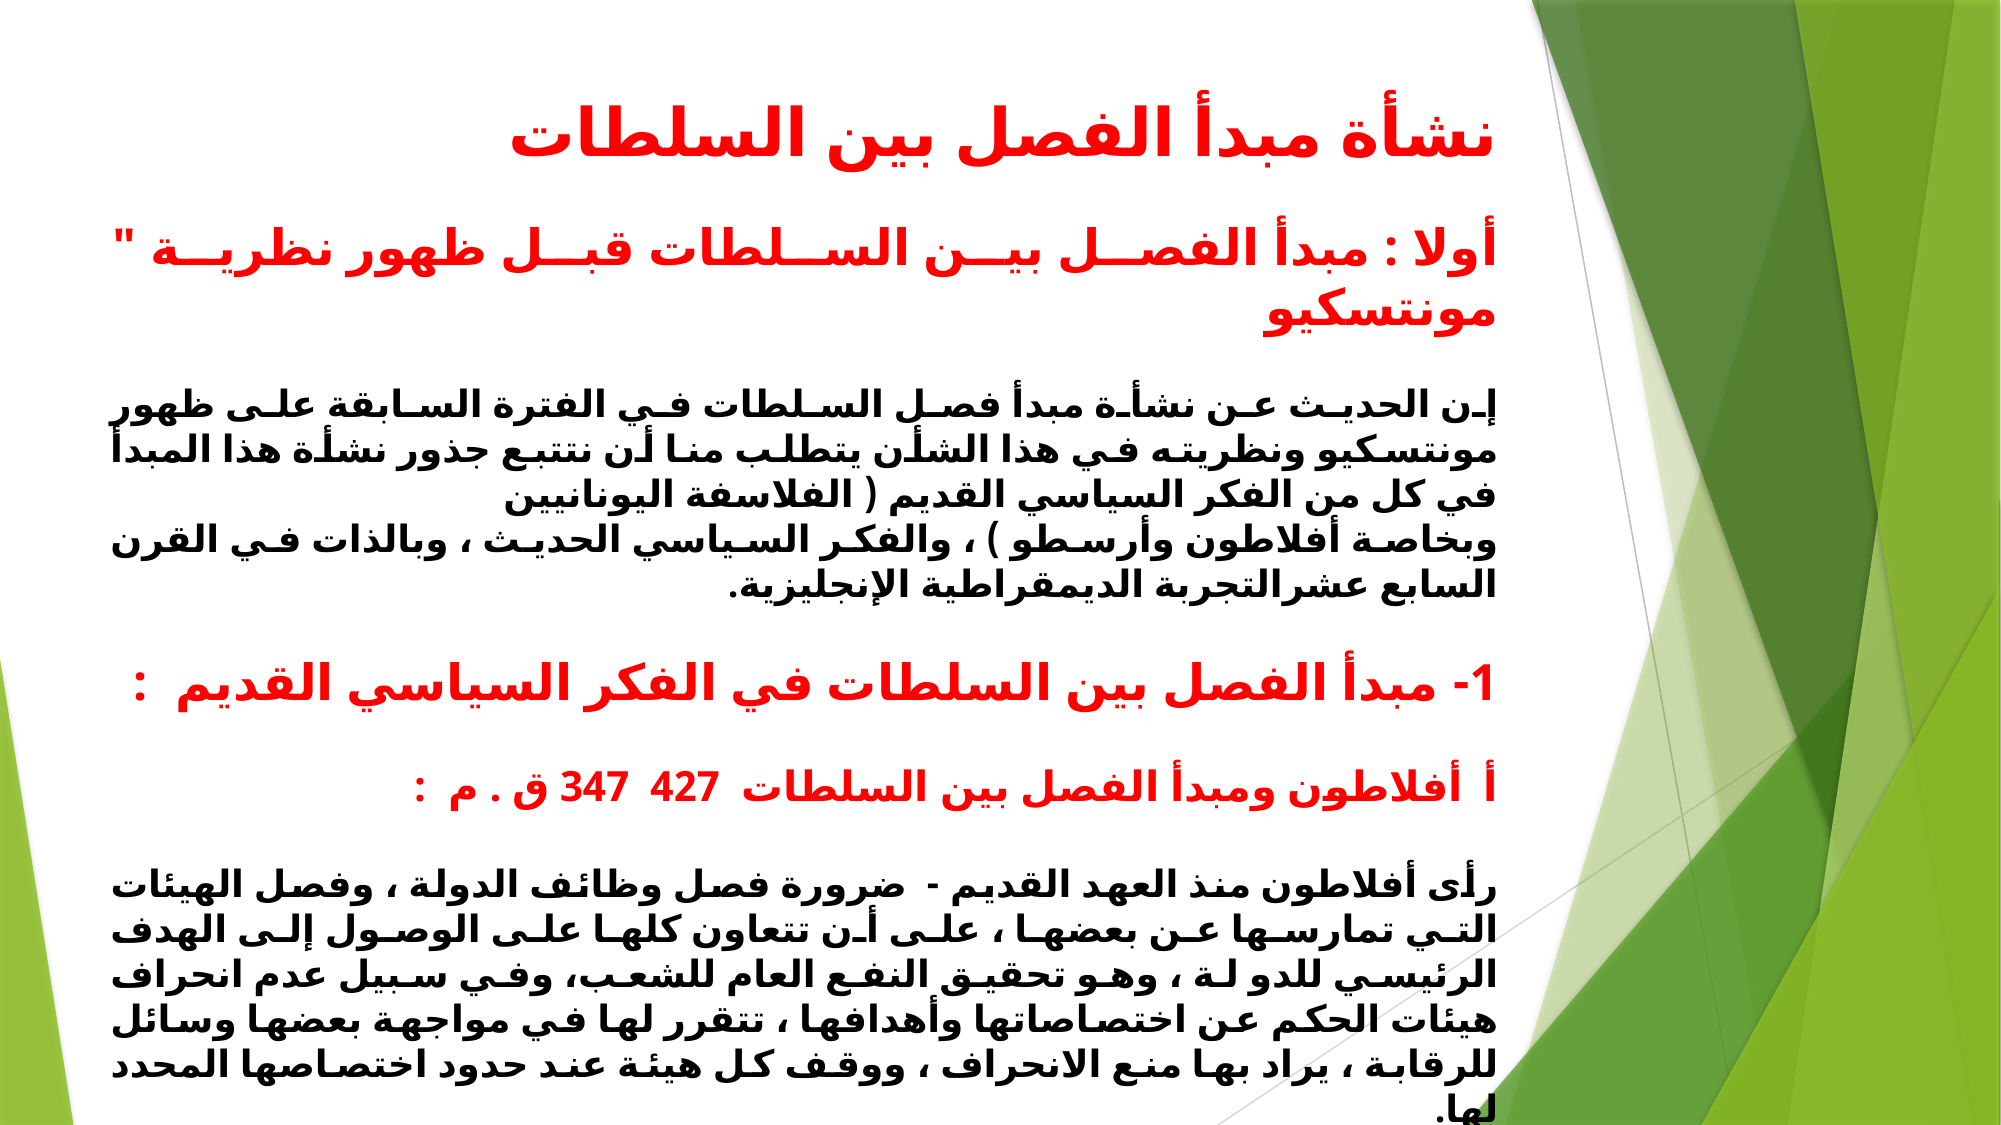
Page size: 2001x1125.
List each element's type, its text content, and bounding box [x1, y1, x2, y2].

text_box نشأة مبدأ الفصل بين السلطات أولا : مبدأ الفصل بين السلطات قبل ظهور نظرية " مونتسكيو إن الحديث عن نشأة مبدأ فصل السلطات في الفترة السابقة على ظهور مونتسكيو ونظريته في هذا الشأن يتطلب منا أن نتتبع جذور نشأة هذا المبدأ في كل من الفكر السياسي القديم ( الفلاسفة اليونانيين وبخاصة أفلاطون وأرسطو ) ، والفكر السياسي الحديث ، وبالذات في القرن السابع عشرالتجربة الديمقراطية الإنجليزية. 1- مبدأ الفصل بين السلطات في الفكر السياسي القديم : أ أفلاطون ومبدأ الفصل بين السلطات 427 347 ق . م : رأى أفلاطون منذ العهد القديم - ضرورة فصل وظائف الدولة ، وفصل الهيئات التي تمارسها عن بعضها ، على أن تتعاون كلها على الوصول إلى الهدف الرئيسي للدو لة ، وهو تحقيق النفع العام للشعب، وفي سبيل عدم انحراف هيئات الحكم عن اختصاصاتها وأهدافها ، تتقرر لها في مواجهة بعضها وسائل للرقابة ، يراد بها منع الانحراف ، ووقف كل هيئة عند حدود اختصاصها المحدد لها. [95, 82, 1513, 1125]
